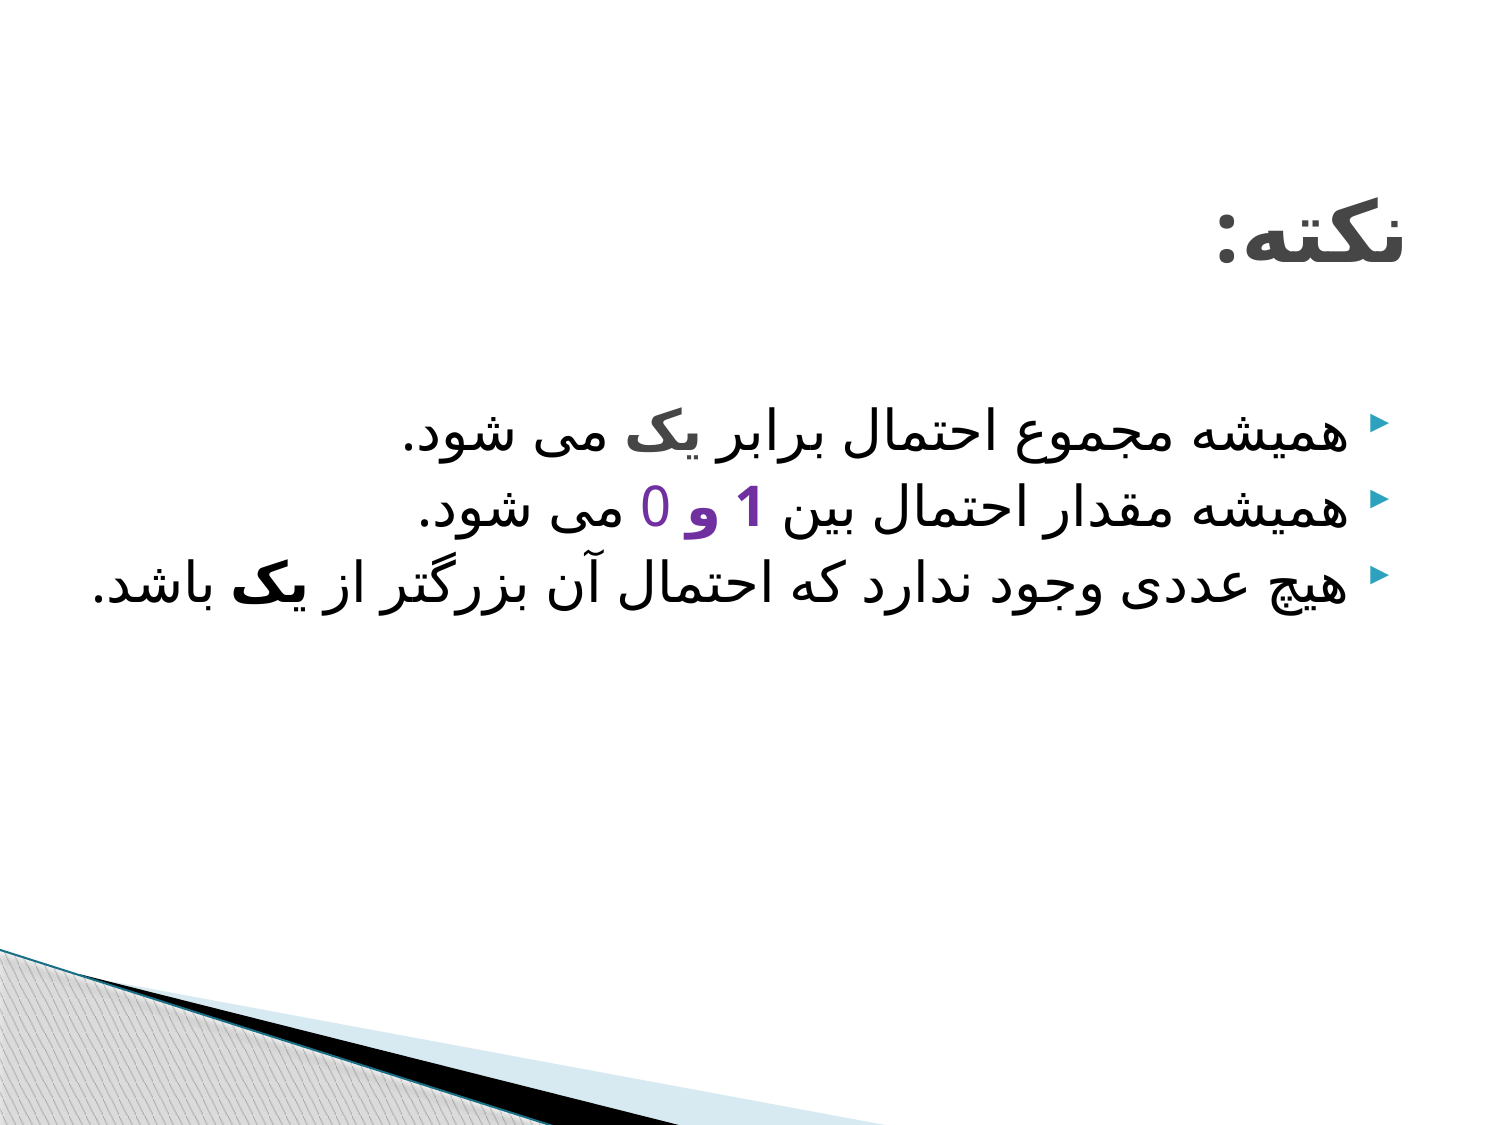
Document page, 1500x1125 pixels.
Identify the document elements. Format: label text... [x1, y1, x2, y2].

list همیشه مجموع احتمال برابر یک می شود. همیشه مقدار احتمال بین 1 و 0 می شود. هیچ عددی وجود ندارد که احتمال آن بزرگتر از یک باشد. [75, 386, 1425, 821]
title نکته: [75, 140, 1425, 317]
